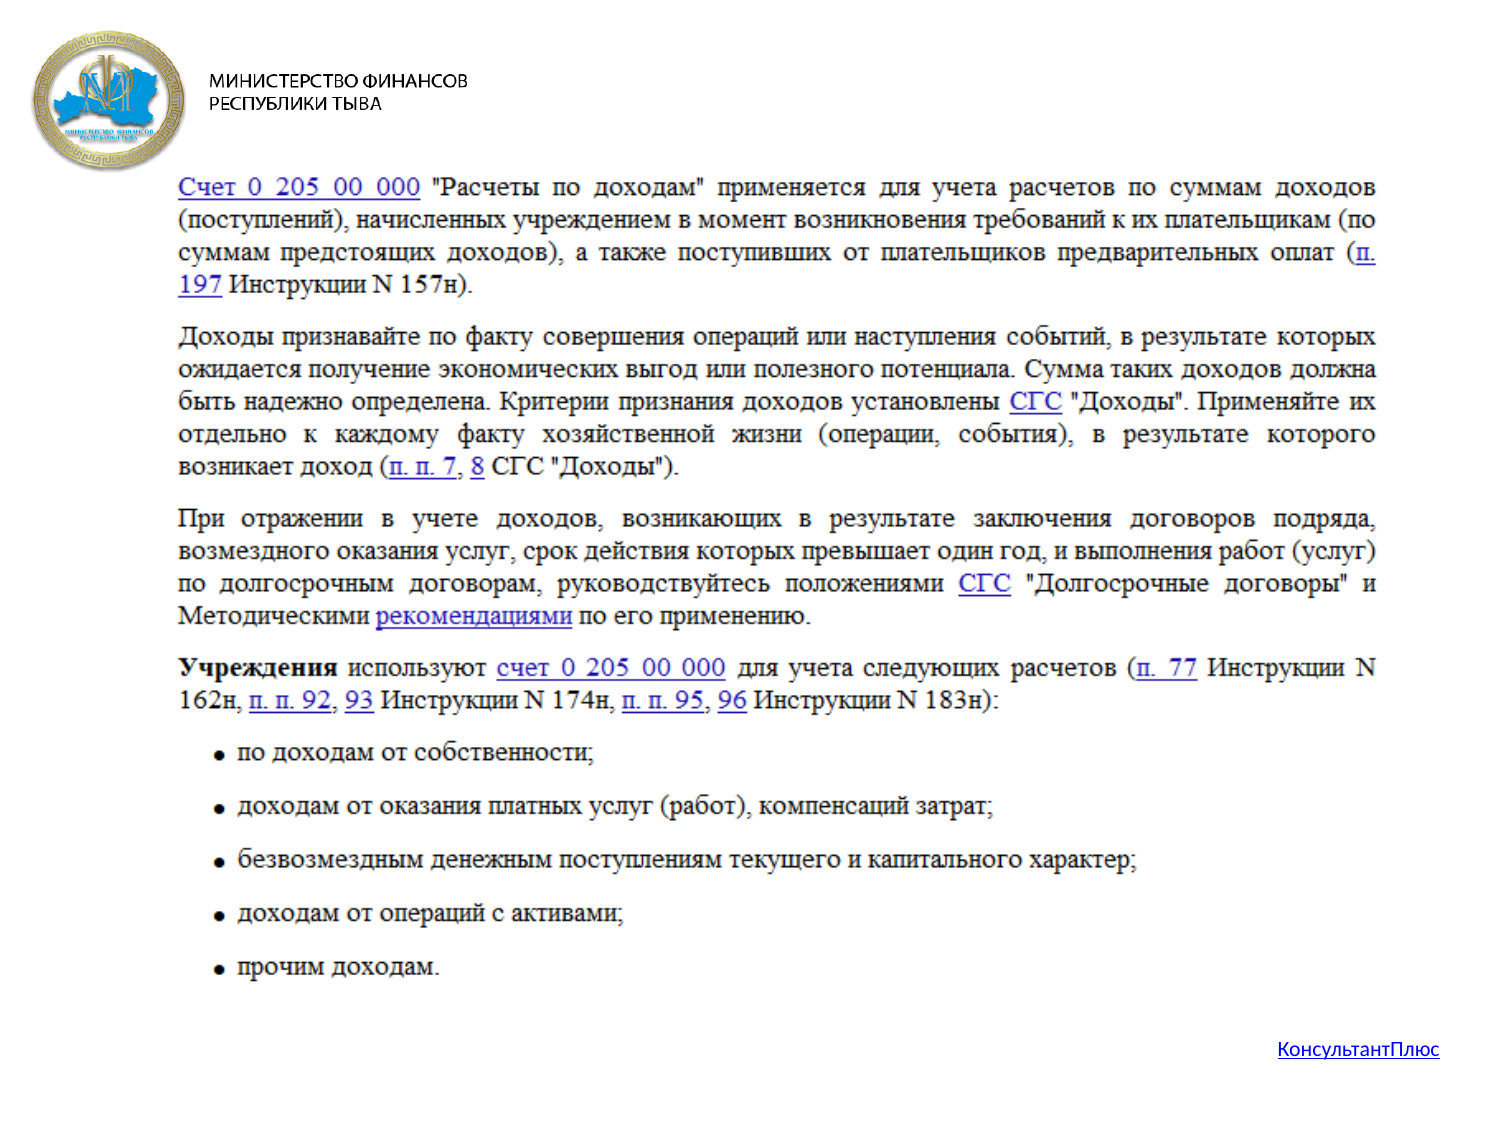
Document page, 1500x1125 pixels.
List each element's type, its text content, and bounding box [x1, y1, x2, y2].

text_box КонсультантПлюс [1262, 1027, 1455, 1068]
picture [29, 30, 1424, 988]
